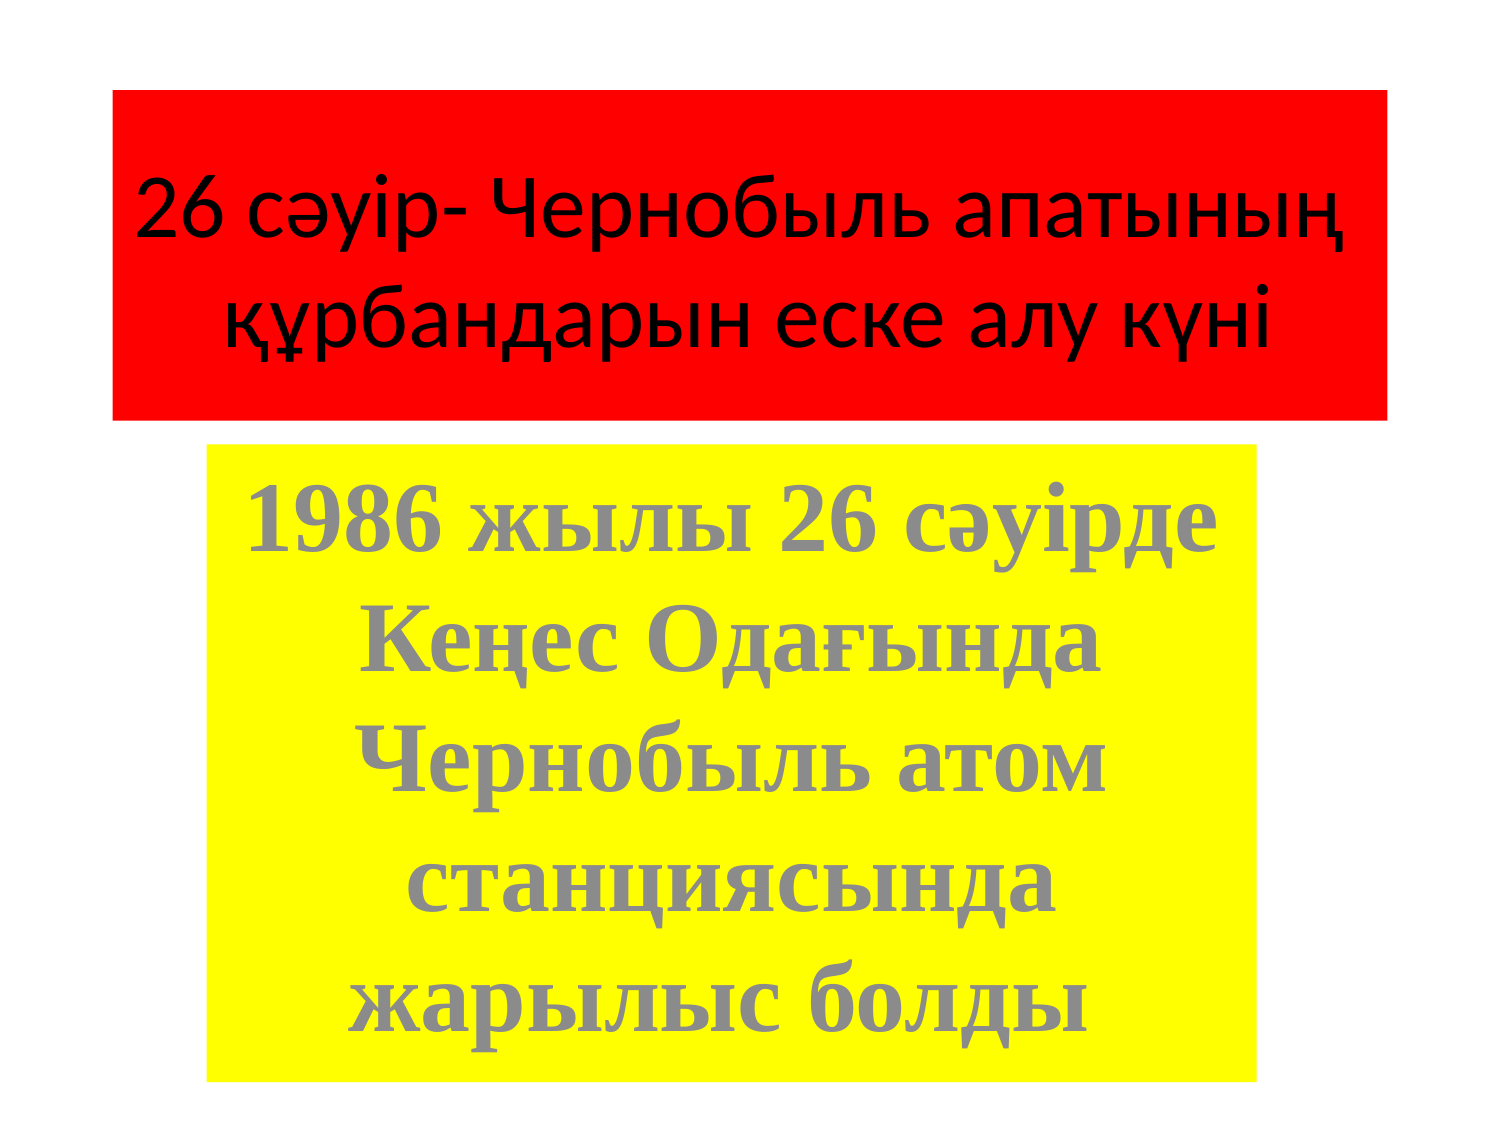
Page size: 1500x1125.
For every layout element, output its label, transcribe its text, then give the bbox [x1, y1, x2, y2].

subtitle 1986 жылы 26 сәуірде Кеңес Одағында Чернобыль атом станциясында жарылыс болды [206, 444, 1257, 1083]
title 26 сәуір- Чернобыль апатының құрбандарын еске алу күні [112, 90, 1388, 421]
